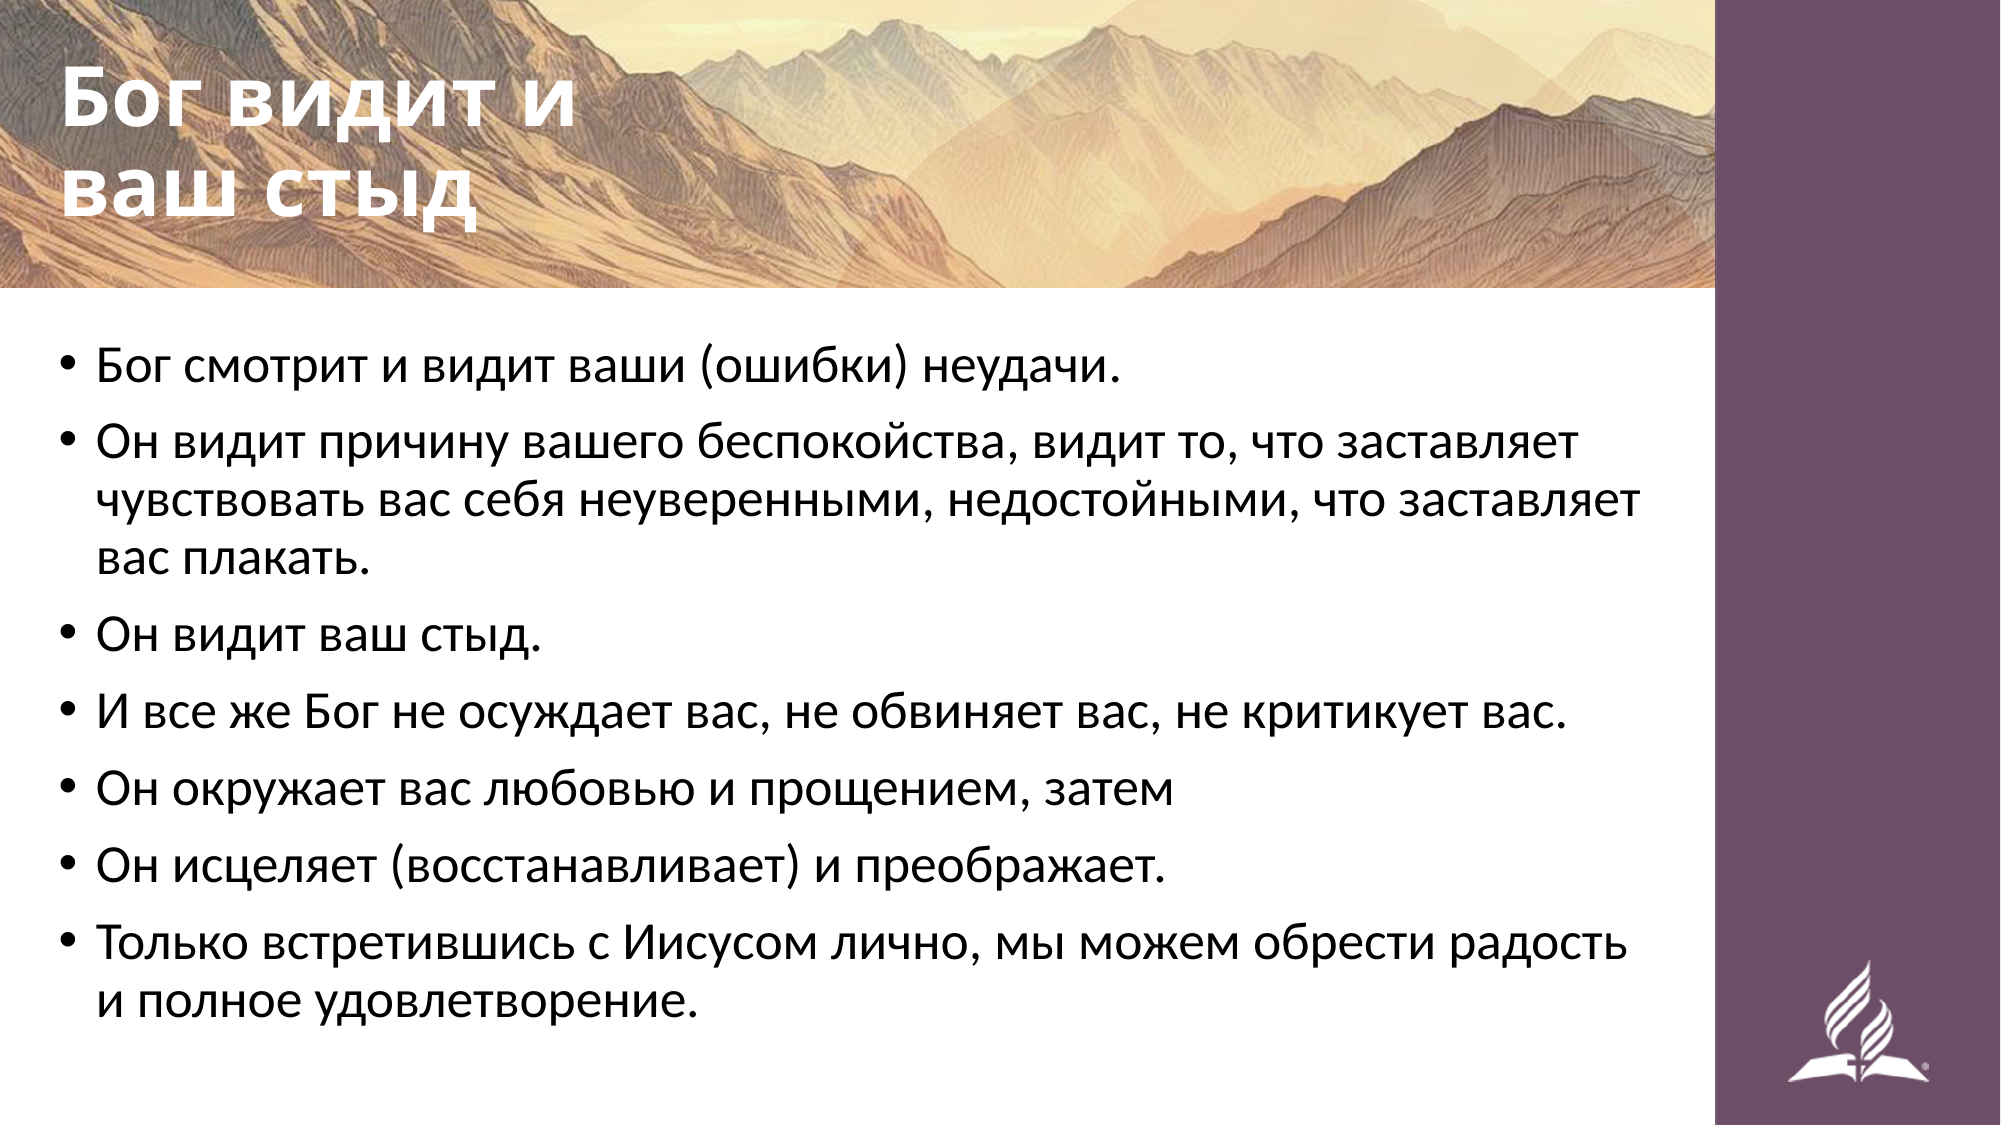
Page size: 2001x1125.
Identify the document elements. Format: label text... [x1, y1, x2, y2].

title Бог видит и ваш стыд [43, 35, 1678, 254]
picture [0, 0, 2001, 1125]
list Бог смотрит и видит ваши (ошибки) неудачи. Он видит причину вашего беспокойства, видит то, что заставляет чувствовать вас себя неуверенными, недостойными, что заставляет вас плакать. Он видит ваш стыд. И все же Бог не осуждает вас, не обвиняет вас, не критикует вас. Он окружает вас любовью и прощением, затем Он исцеляет (восстанавливает) и преображает. Только встретившись с Иисусом лично, мы можем обрести радость и полное удовлетворение. [43, 328, 1678, 1043]
